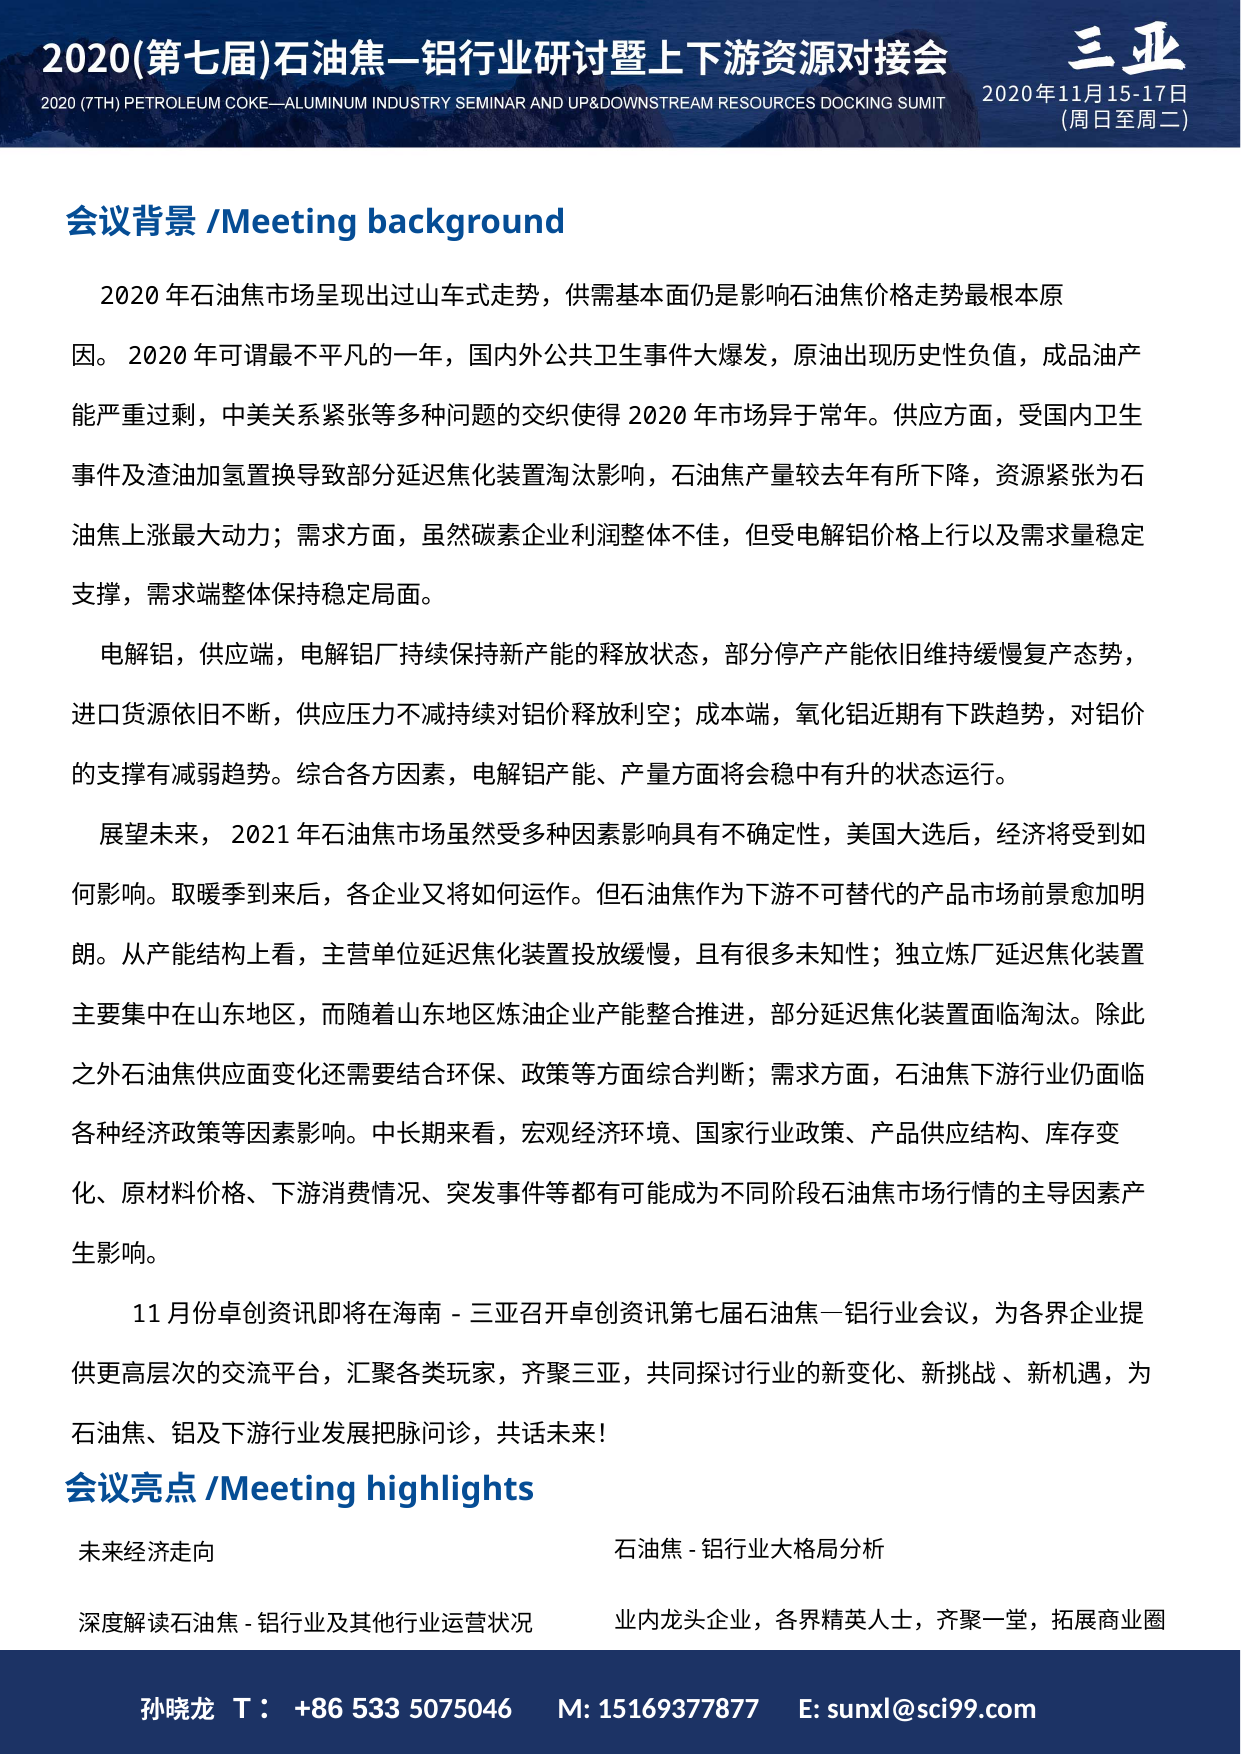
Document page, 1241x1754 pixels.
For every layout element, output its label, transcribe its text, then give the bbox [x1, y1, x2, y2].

picture [0, 0, 1241, 1650]
text_box 未来经济走向 深度解读石油焦-铝行业及其他行业运营状况 [63, 1502, 568, 1644]
text_box 2020年石油焦市场呈现出过山车式走势，供需基本面仍是影响石油焦价格走势最根本原因。2020年可谓最不平凡的一年，国内外公共卫生事件大爆发，原油出现历史性负值，成品油产能严重过剩，中美关系紧张等多种问题的交织使得2020年市场异于常年。供应方面，受国内卫生事件及渣油加氢置换导致部分延迟焦化装置淘汰影响，石油焦产量较去年有所下降，资源紧张为石油焦上涨最大动力；需求方面，虽然碳素企业利润整体不佳，但受电解铝价格上行以及需求量稳定支撑，需求端整体保持稳定局面。 电解铝，供应端，电解铝厂持续保持新产能的释放状态，部分停产产能依旧维持缓慢复产态势，进口货源依旧不断，供应压力不减持续对铝价释放利空；成本端，氧化铝近期有下跌趋势，对铝价的支撑有减弱趋势。综合各方因素，电解铝产能、产量方面将会稳中有升的状态运行。 展望未来，2021年石油焦市场虽然受多种因素影响具有不确定性，美国大选后，经济将受到如何影响。取暖季到来后，各企业又将如何运作。但石油焦作为下游不可替代的产品市场前景愈加明朗。从产能结构上看，主营单位延迟焦化装置投放缓慢，且有很多未知性；独立炼厂延迟焦化装置主要集中在山东地区，而随着山东地区炼油企业产能整合推进，部分延迟焦化装置面临淘汰。除此之外石油焦供应面变化还需要结合环保、政策等方面综合判断；需求方面，石油焦下游行业仍面临各种经济政策等因素影响。中长期来看，宏观经济环境、国家行业政策、产品供应结构、库存变化、原材料价格、下游消费情况、突发事件等都有可能成为不同阶段石油焦市场行情的主导因素产生影响。 11月份卓创资讯即将在海南-三亚召开卓创资讯第七届石油焦—铝行业会议，为各界企业提供更高层次的交流平台，汇聚各类玩家，齐聚三亚，共同探讨行业的新变化、新挑战 、新机遇，为石油焦、铝及下游行业发展把脉问诊，共话未来！ [56, 242, 1168, 1455]
text_box 会议亮点/Meeting highlights [49, 1459, 550, 1515]
text_box 石油焦-铝行业大格局分析 业内龙头企业，各界精英人士，齐聚一堂，拓展商业圈 [599, 1499, 1194, 1641]
text_box 会议背景/Meeting background [50, 192, 582, 248]
